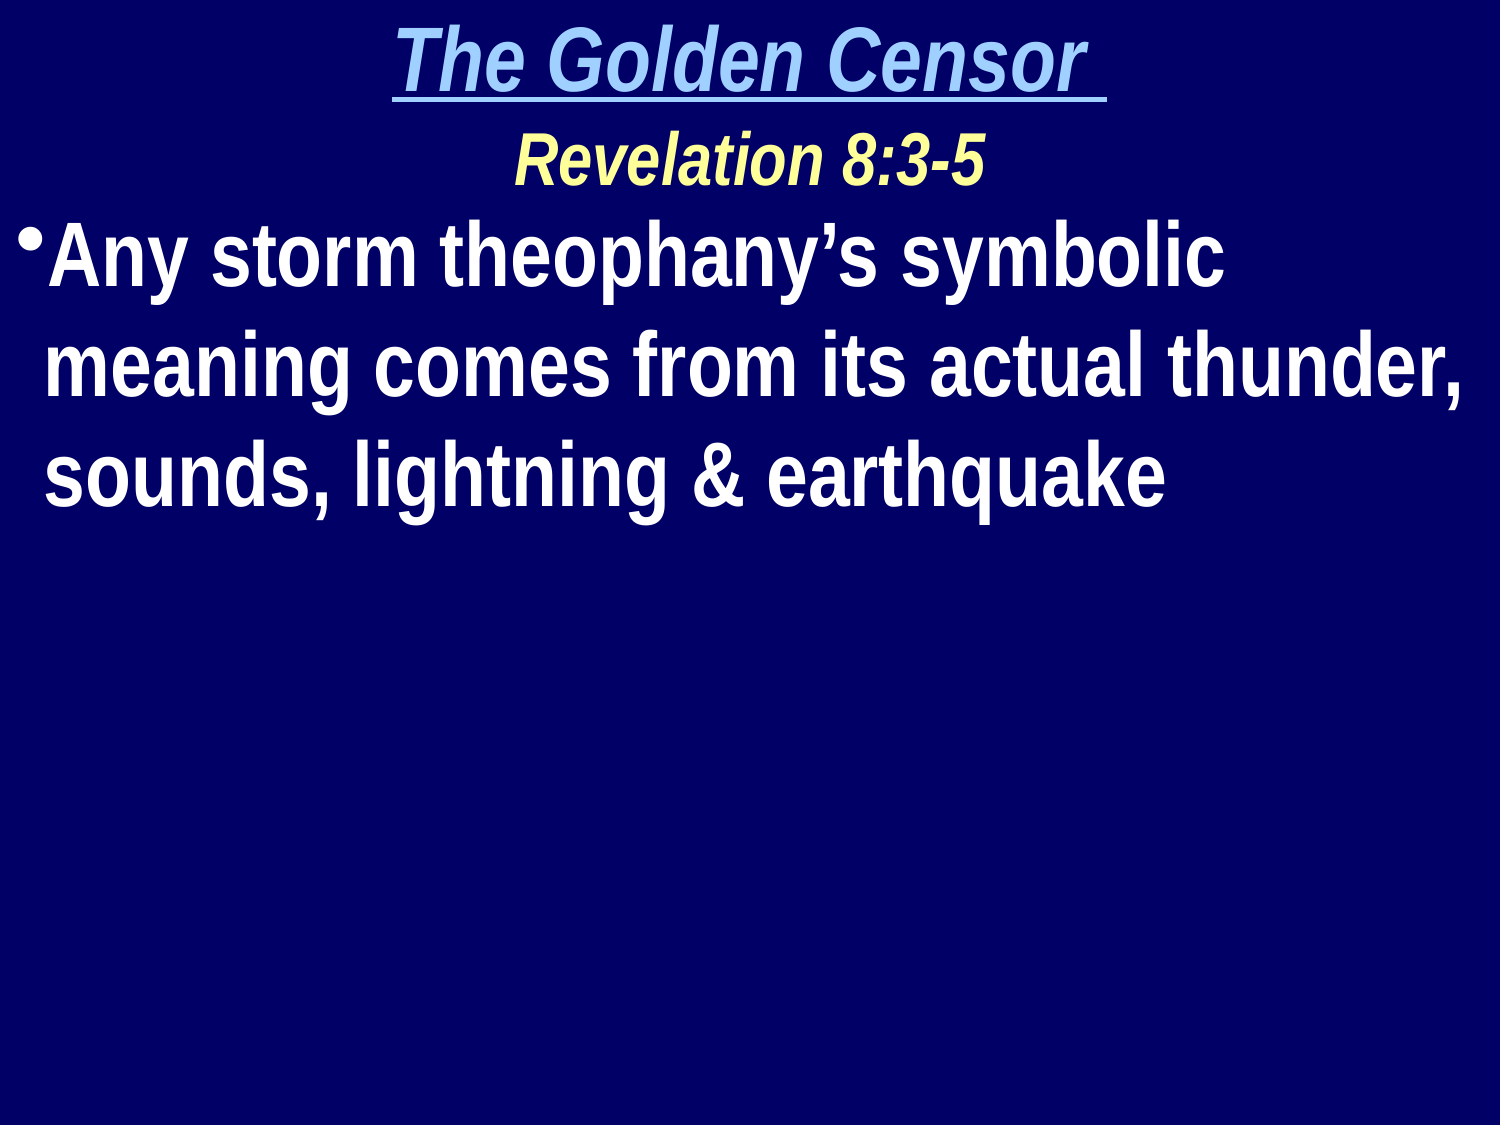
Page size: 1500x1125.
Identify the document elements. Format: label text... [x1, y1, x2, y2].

list Any storm theophany’s symbolic meaning comes from its actual thunder, sounds, lightning & earthquake [0, 187, 1500, 1125]
title The Golden Censor Revelation 8:3-5 [0, 0, 1500, 187]
